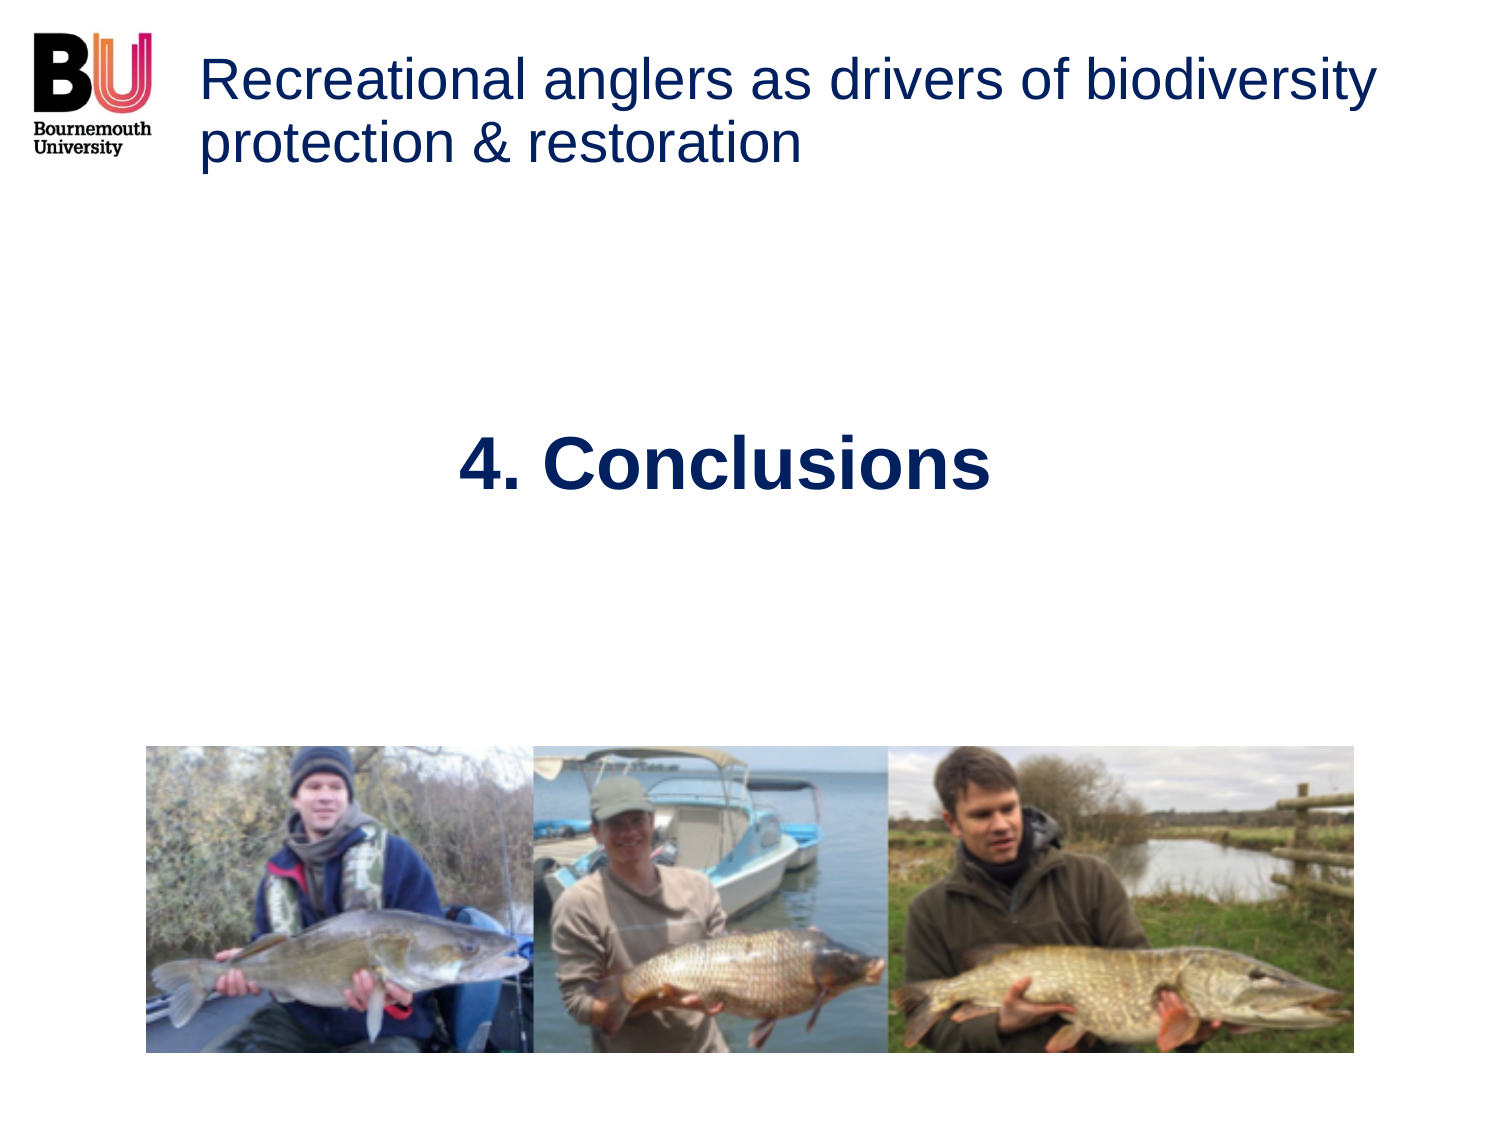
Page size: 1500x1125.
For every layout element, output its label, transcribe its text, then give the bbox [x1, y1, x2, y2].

list 4. Conclusions [79, 417, 1373, 1053]
picture [0, 0, 185, 185]
title Recreational anglers as drivers of biodiversity protection & restoration [184, 3, 1479, 221]
picture [146, 746, 1354, 1053]
